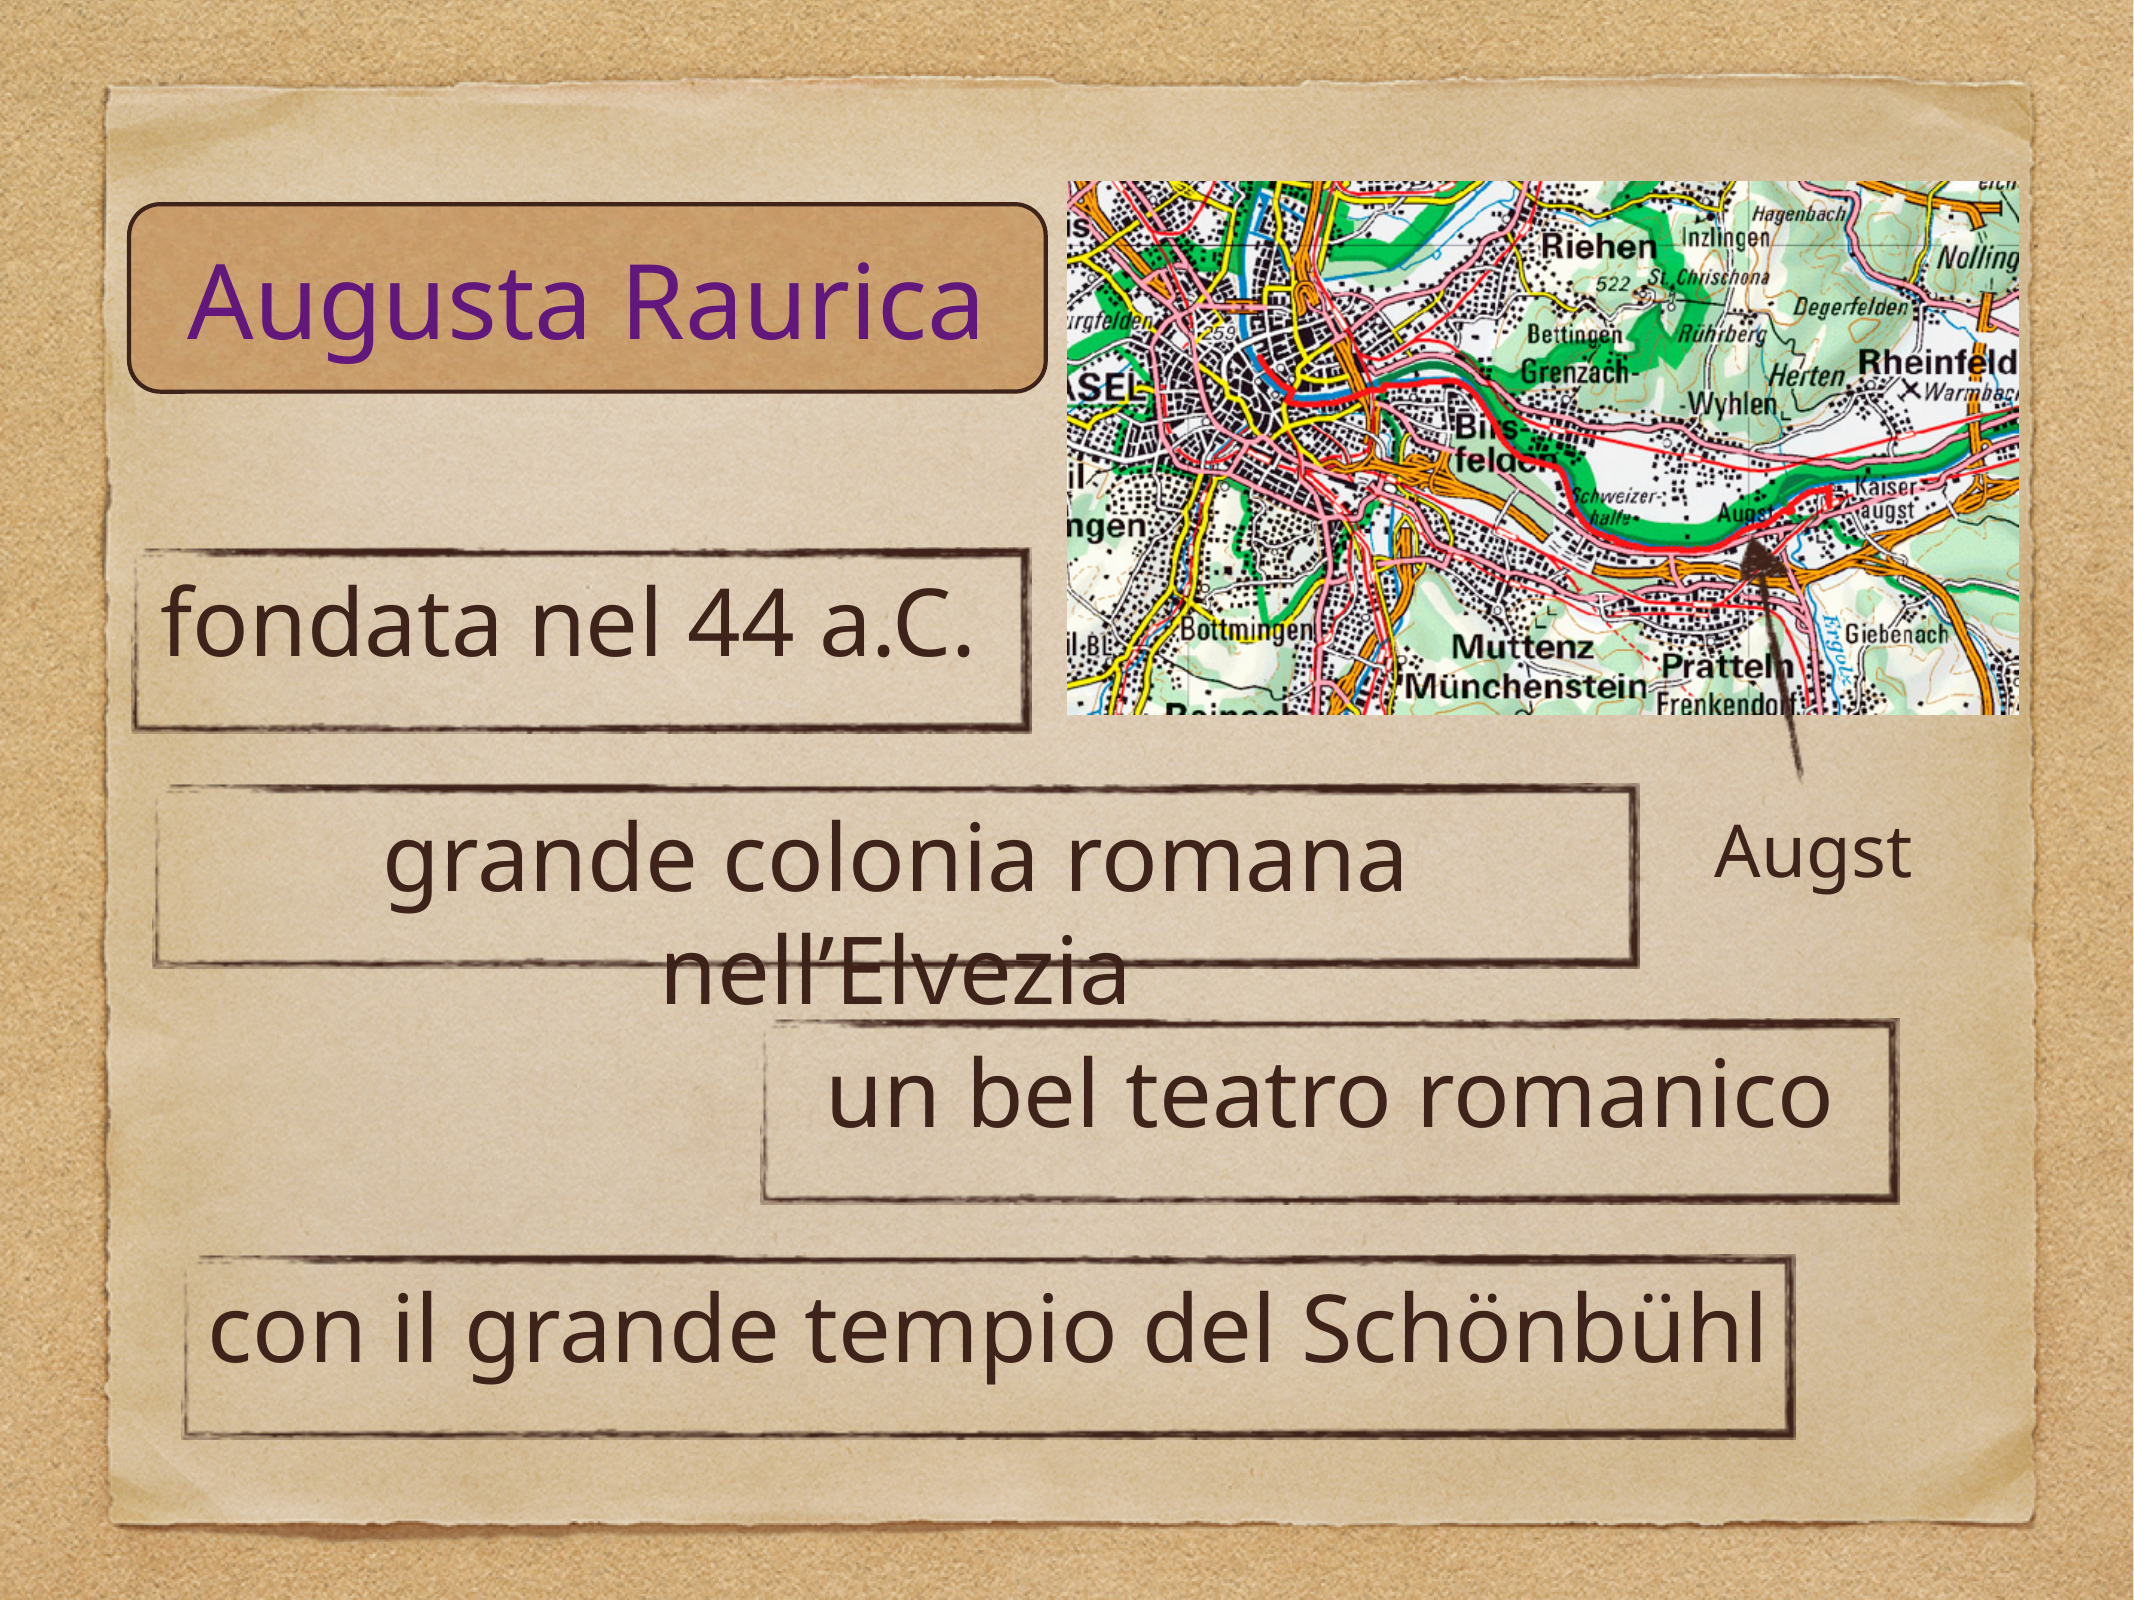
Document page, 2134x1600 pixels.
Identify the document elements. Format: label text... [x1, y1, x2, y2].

text_box Augusta Raurica [129, 204, 1046, 392]
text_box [760, 1018, 1901, 1205]
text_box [180, 1253, 1796, 1440]
picture [0, 0, 2134, 1600]
text_box Augst [1706, 795, 1921, 900]
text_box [130, 547, 1032, 734]
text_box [151, 782, 1640, 969]
